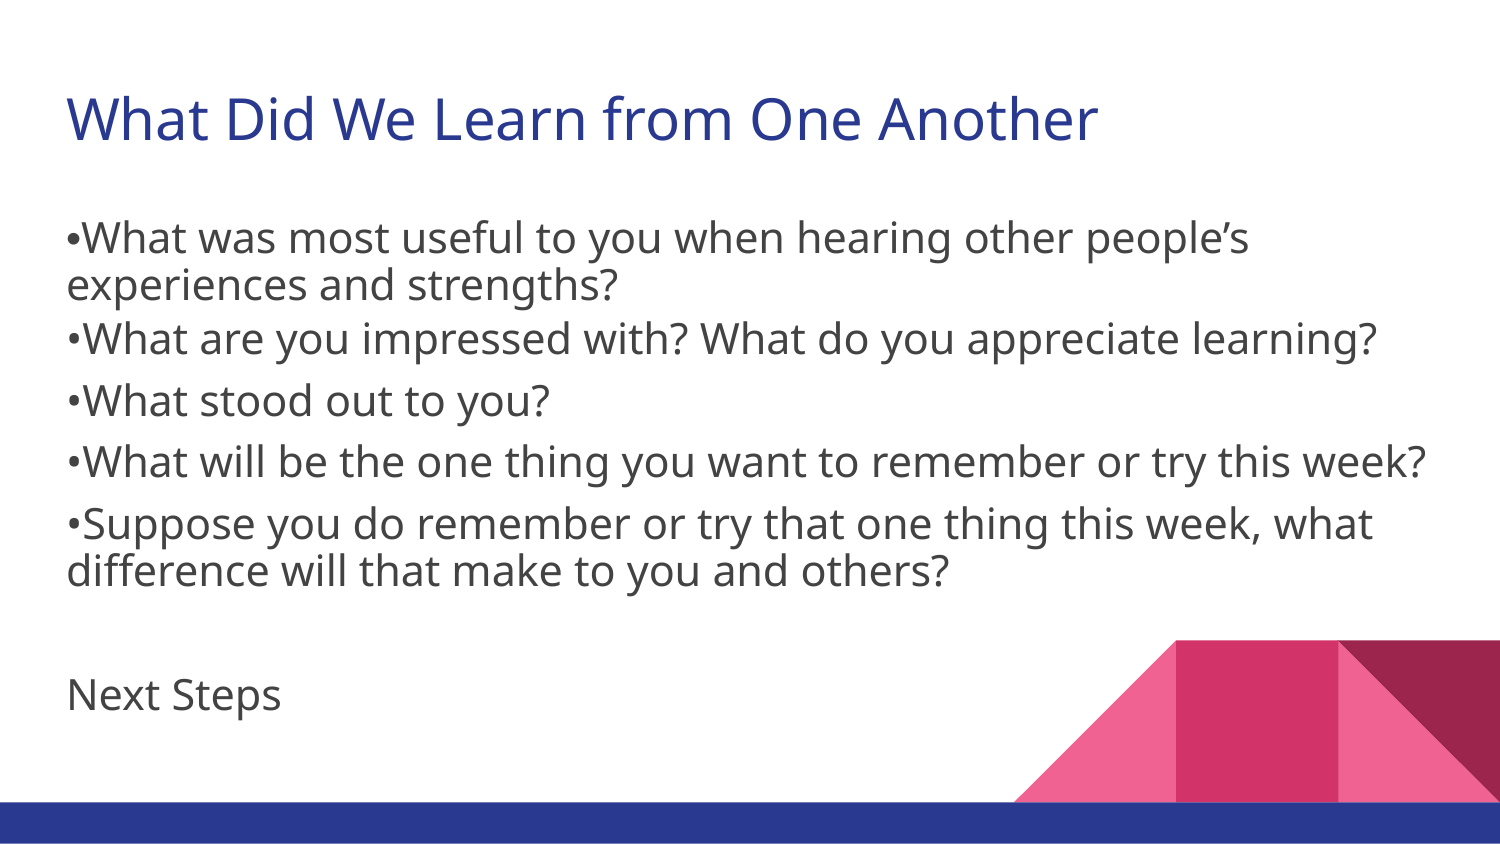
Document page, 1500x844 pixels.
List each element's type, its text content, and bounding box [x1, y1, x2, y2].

title What Did We Learn from One Another [51, 67, 1449, 167]
list •What was most useful to you when hearing other people’s experiences and strengths? •What are you impressed with? What do you appreciate learning? •What stood out to you? •What will be the one thing you want to remember or try this week? •Suppose you do remember or try that one thing this week, what difference will that make to you and others? Next Steps [51, 201, 1449, 750]
